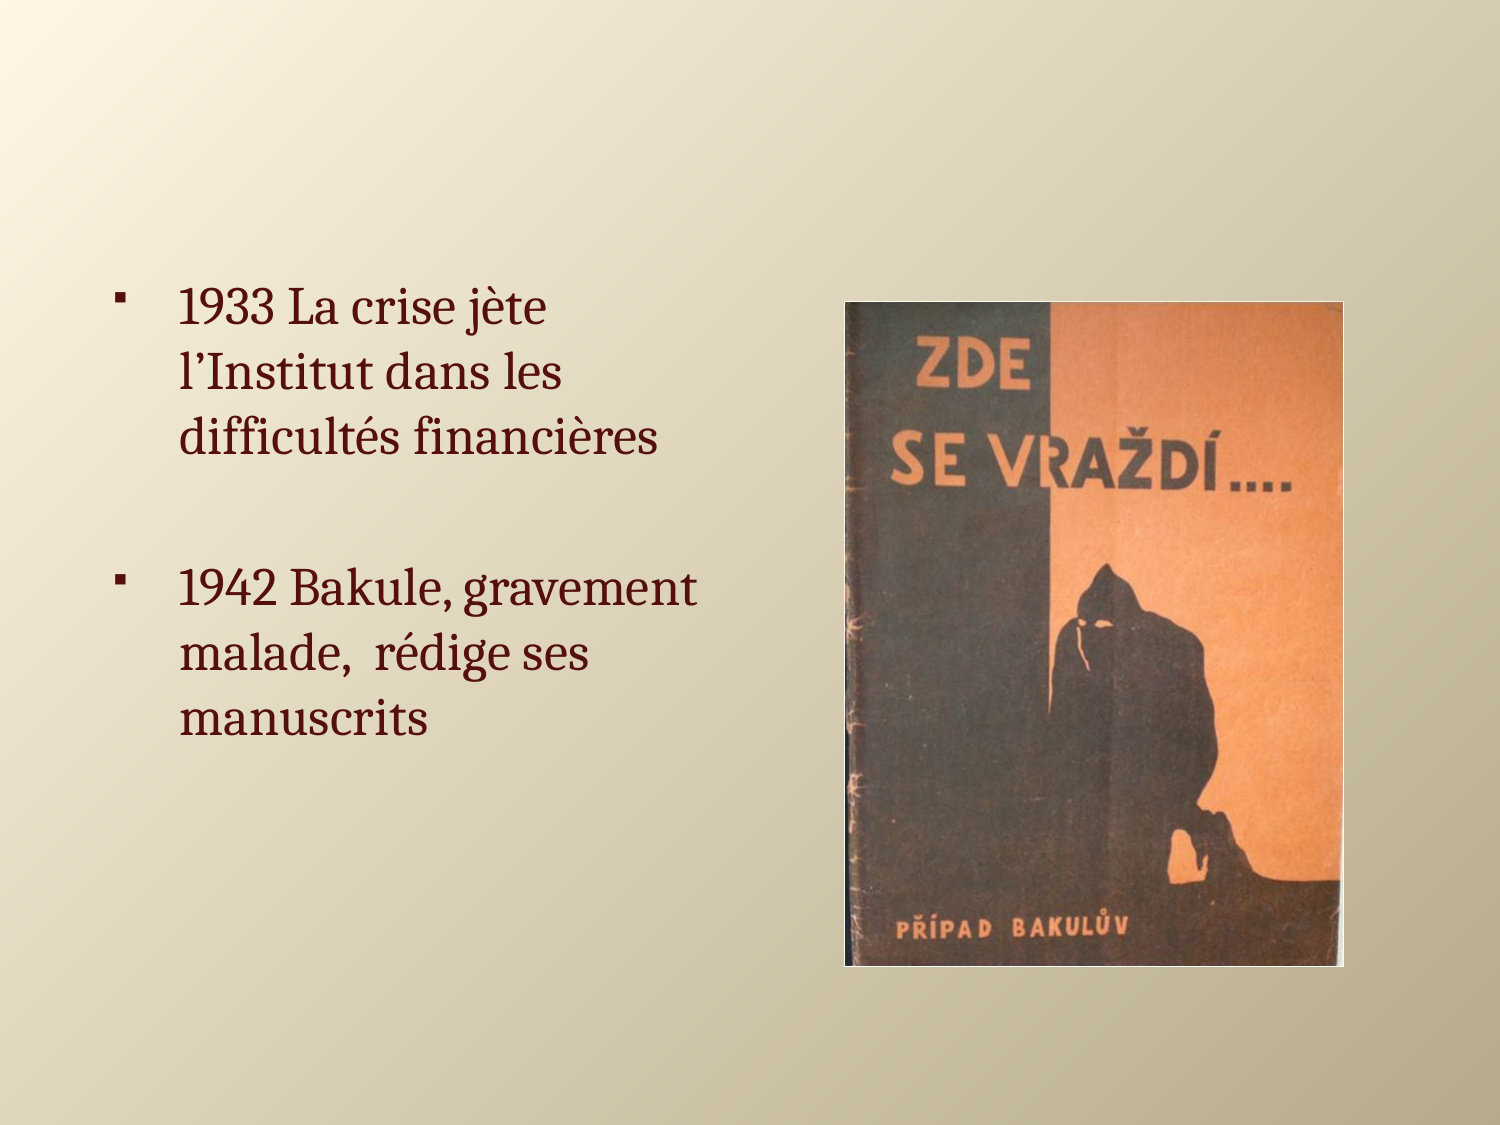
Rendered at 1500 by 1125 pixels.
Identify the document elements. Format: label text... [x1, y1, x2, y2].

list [843, 300, 1344, 967]
list 1933 La crise jète l’Institut dans les difficultés financières 1942 Bakule, gravement malade, rédige ses manuscrits [74, 262, 738, 1006]
